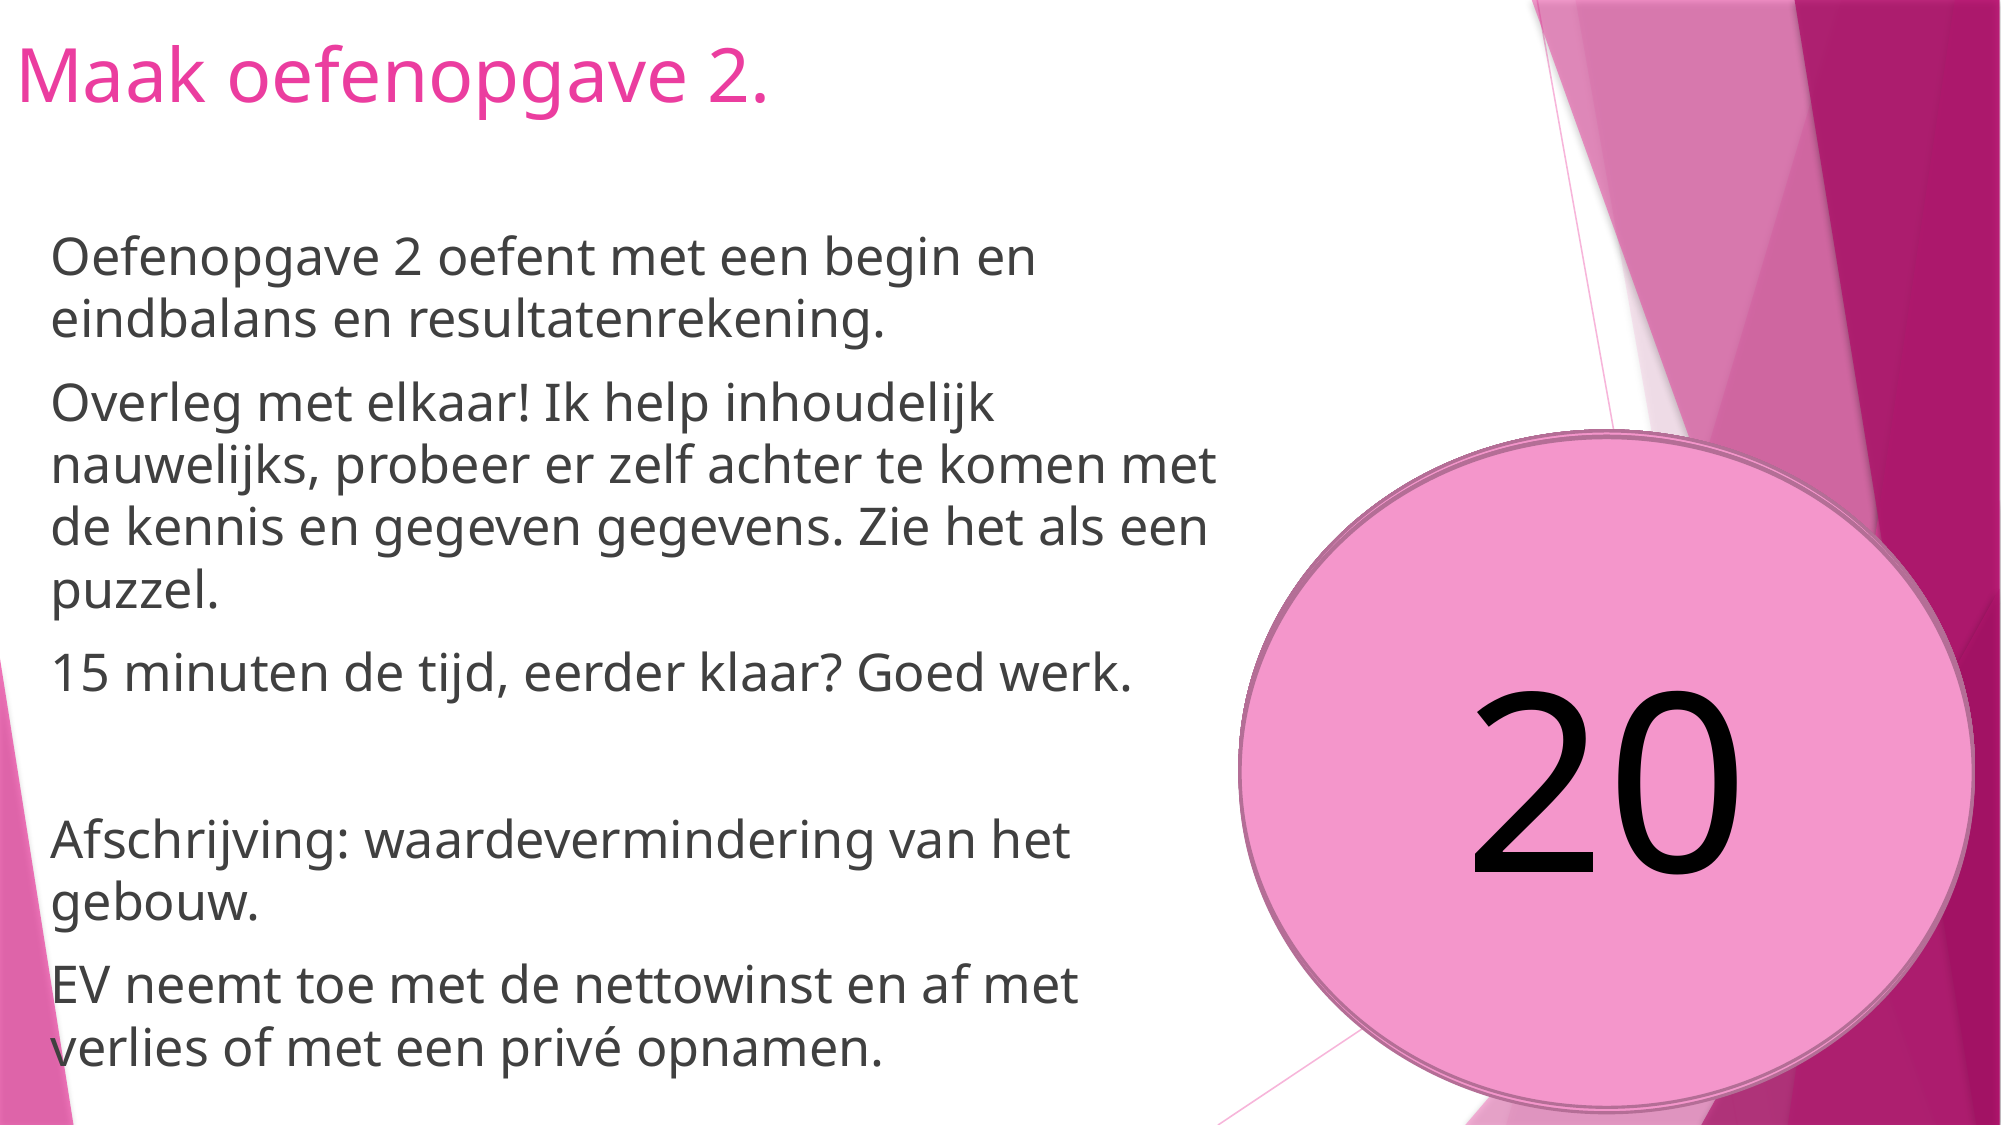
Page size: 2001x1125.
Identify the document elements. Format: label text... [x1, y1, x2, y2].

title Maak oefenopgave 2. [0, 19, 1548, 317]
text_box 13 [1242, 429, 1972, 723]
text_box 20 [1238, 436, 1975, 1109]
list Oefenopgave 2 oefent met een begin en eindbalans en resultatenrekening. Overleg met elkaar! Ik help inhoudelijk nauwelijks, probeer er zelf achter te komen met de kennis en gegeven gegevens. Zie het als een puzzel. 15 minuten de tijd, eerder klaar? Goed werk. Afschrijving: waardevermindering van het gebouw. EV neemt toe met de nettowinst en af met verlies of met een privé opnamen. [35, 215, 1241, 1109]
text_box 19 [1242, 825, 1971, 1115]
